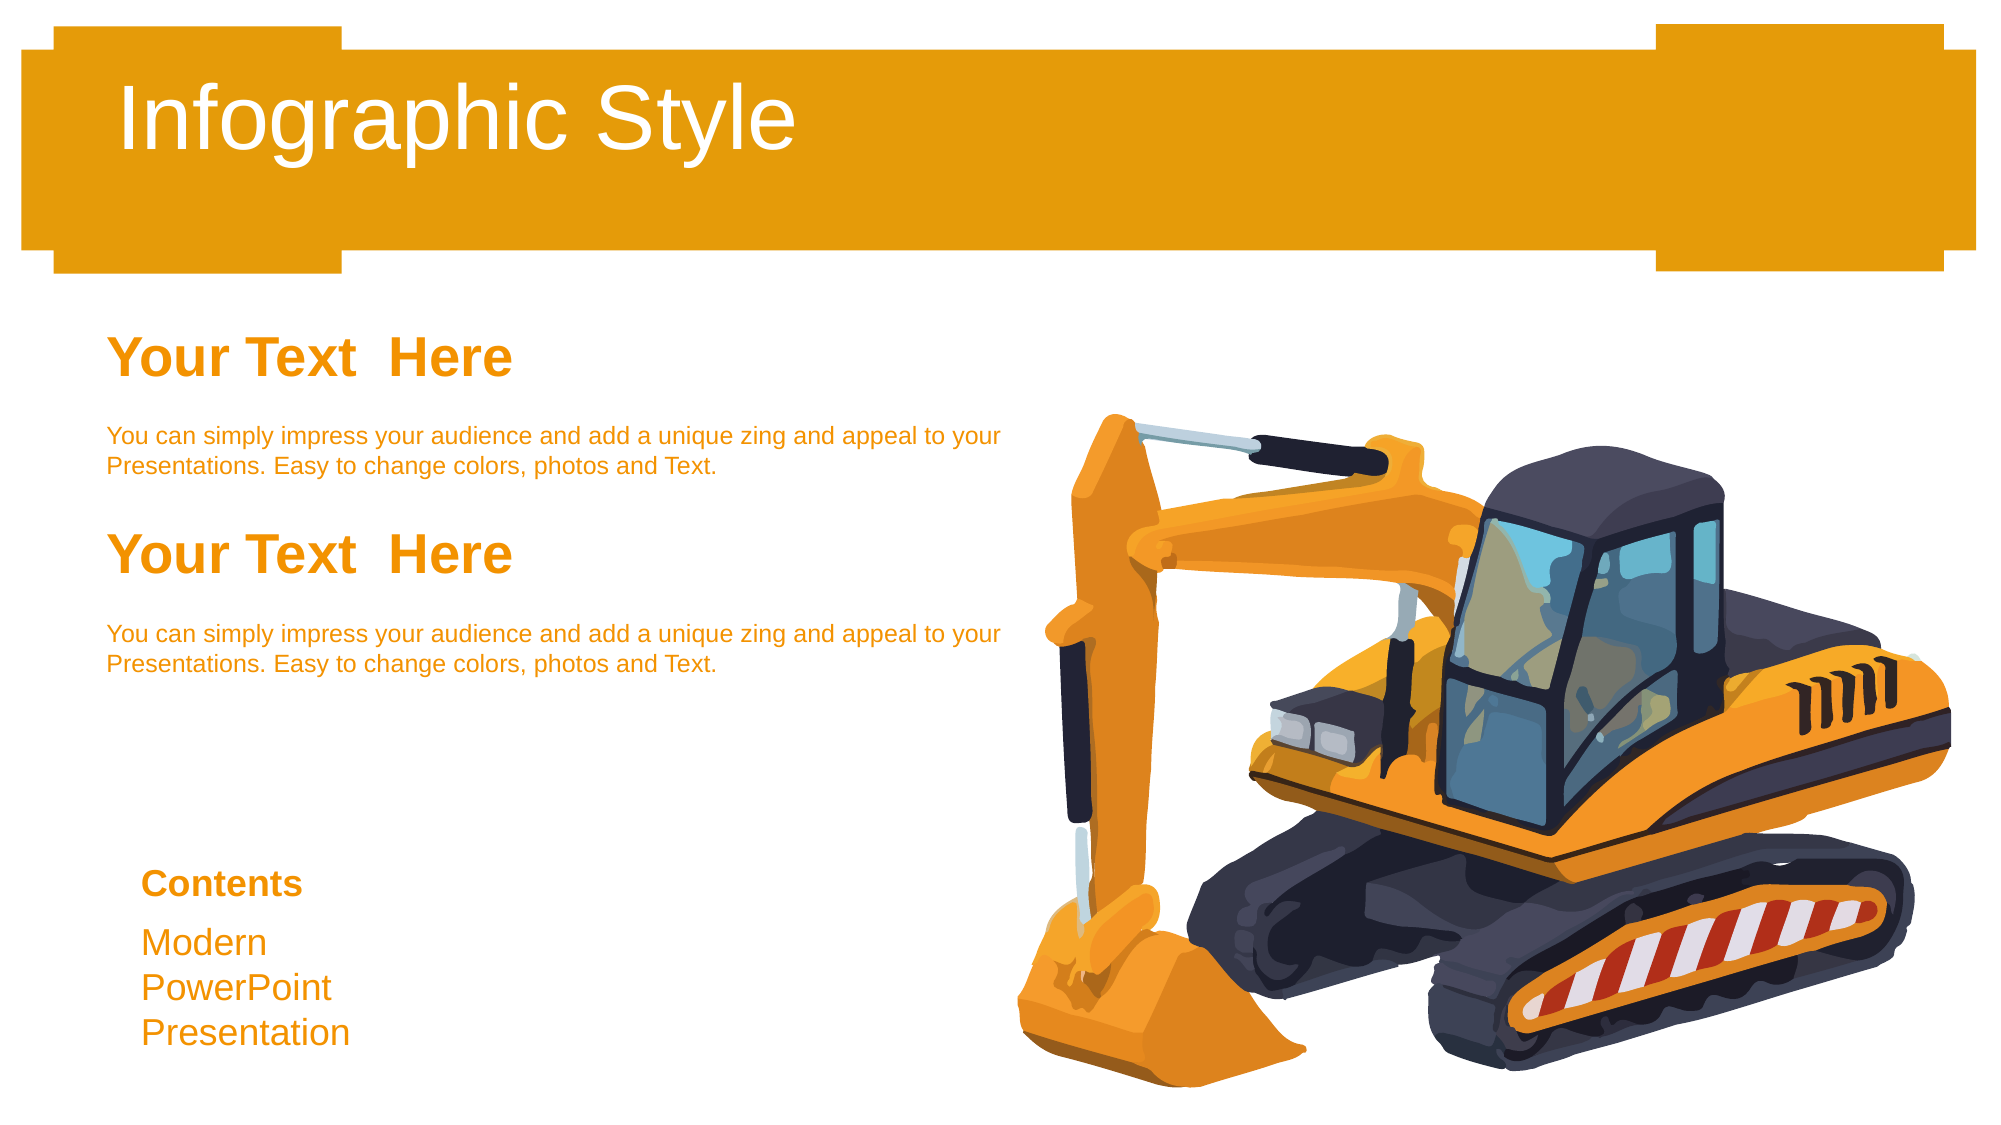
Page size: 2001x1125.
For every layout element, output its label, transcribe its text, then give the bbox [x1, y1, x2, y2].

list Infographic Style [101, 63, 2000, 201]
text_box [91, 509, 1017, 686]
picture [1017, 412, 1951, 1091]
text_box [91, 312, 1037, 489]
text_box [140, 851, 386, 1063]
